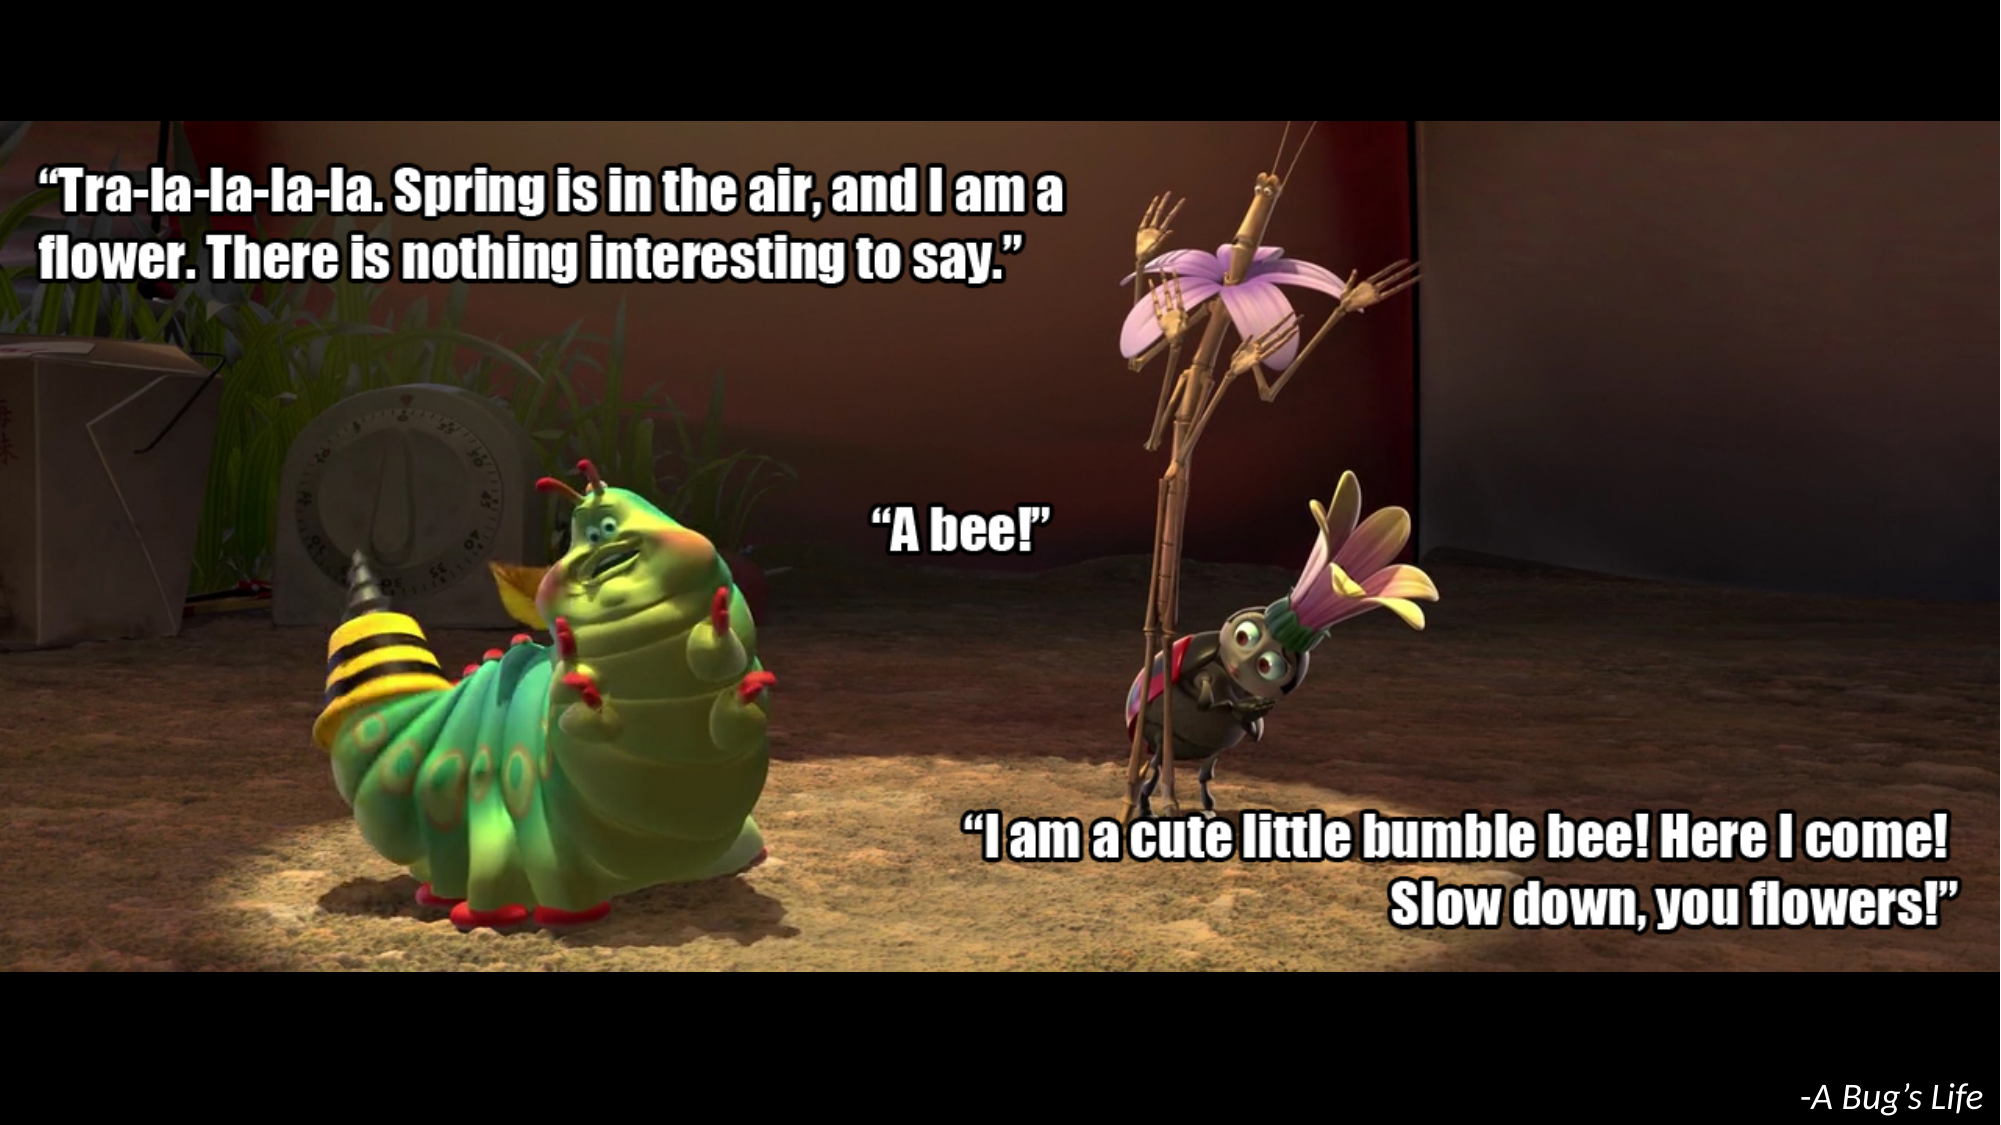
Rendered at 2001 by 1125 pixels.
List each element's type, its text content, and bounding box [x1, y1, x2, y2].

text_box -A Bug’s Life [1784, 1064, 1999, 1125]
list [0, 121, 2000, 972]
